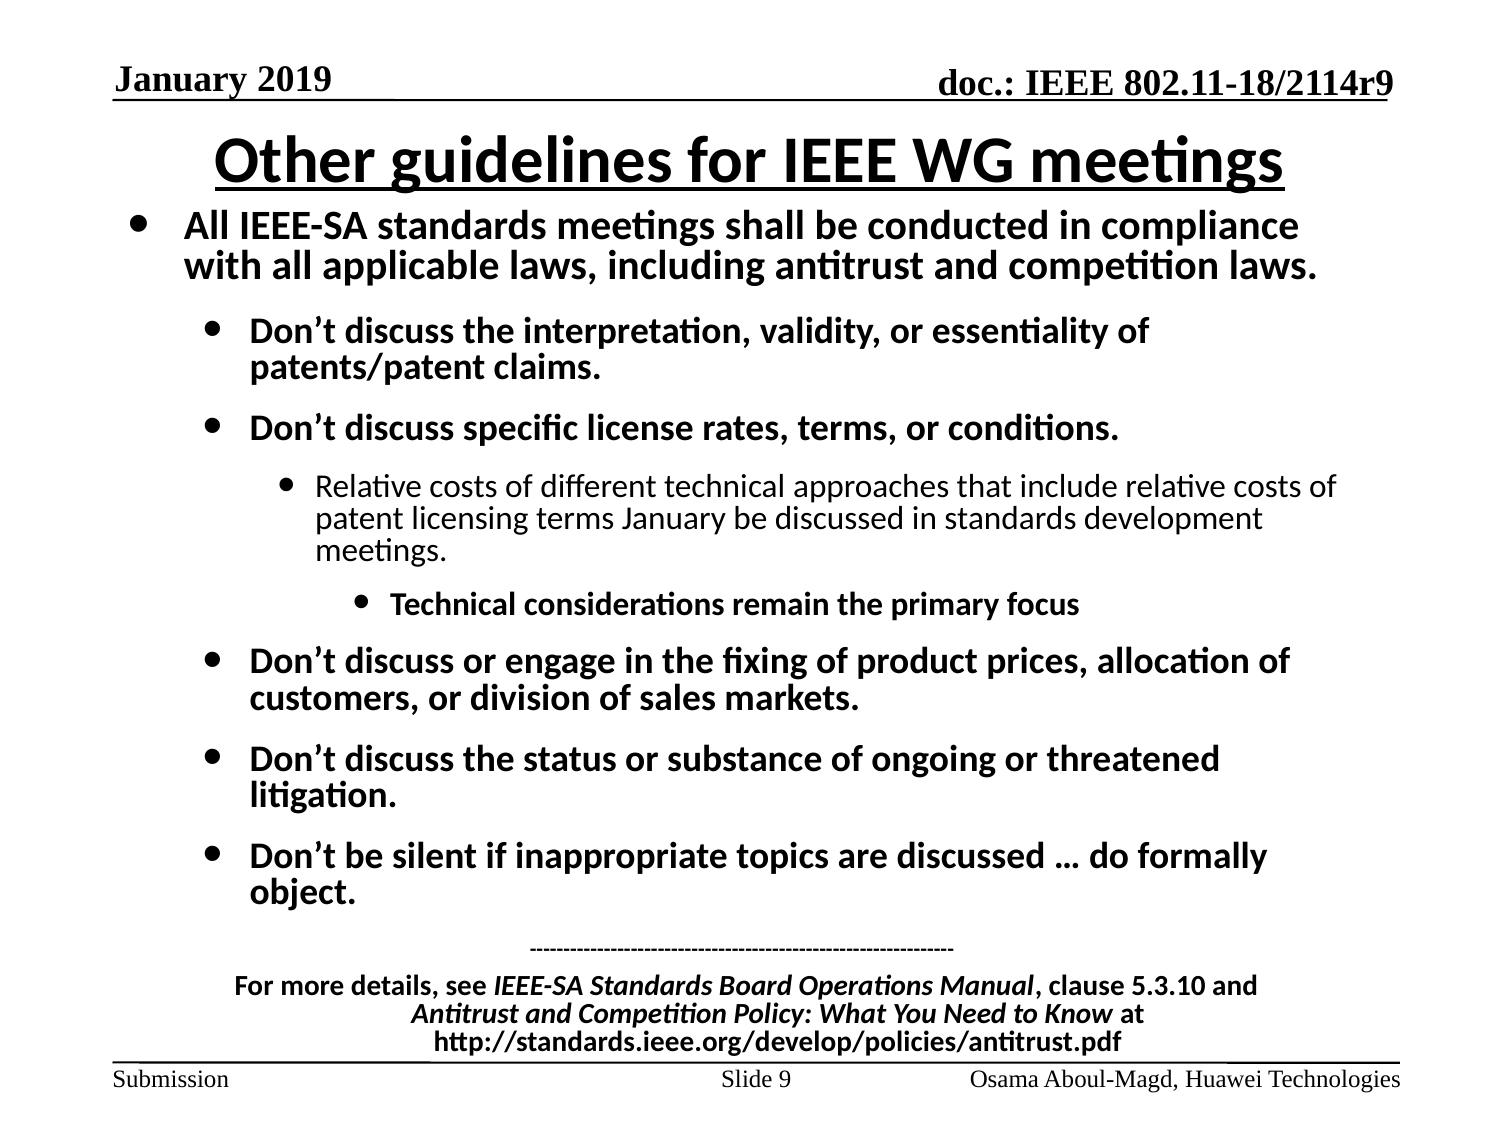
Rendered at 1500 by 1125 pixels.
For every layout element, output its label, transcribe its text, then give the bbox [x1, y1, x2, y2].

list All IEEE-SA standards meetings shall be conducted in compliance with all applicable laws, including antitrust and competition laws. Don’t discuss the interpretation, validity, or essentiality of patents/patent claims. Don’t discuss specific license rates, terms, or conditions. Relative costs of different technical approaches that include relative costs of patent licensing terms January be discussed in standards development meetings. Technical considerations remain the primary focus Don’t discuss or engage in the fixing of product prices, allocation of customers, or division of sales markets. Don’t discuss the status or substance of ongoing or threatened litigation. Don’t be silent if inappropriate topics are discussed … do formally object. --------------------------------------------------------------- For more details, see IEEE-SA Standards Board Operations Manual, clause 5.3.10 and Antitrust and Competition Policy: What You Need to Know at http://standards.ieee.org/develop/policies/antitrust.pdf [112, 199, 1388, 875]
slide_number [114, 54, 423, 100]
footer Osama Aboul-Magd, Huawei Technologies [878, 1061, 1402, 1093]
slide_number Slide 9 [712, 1061, 800, 1123]
title Other guidelines for IEEE WG meetings [112, 112, 1388, 199]
